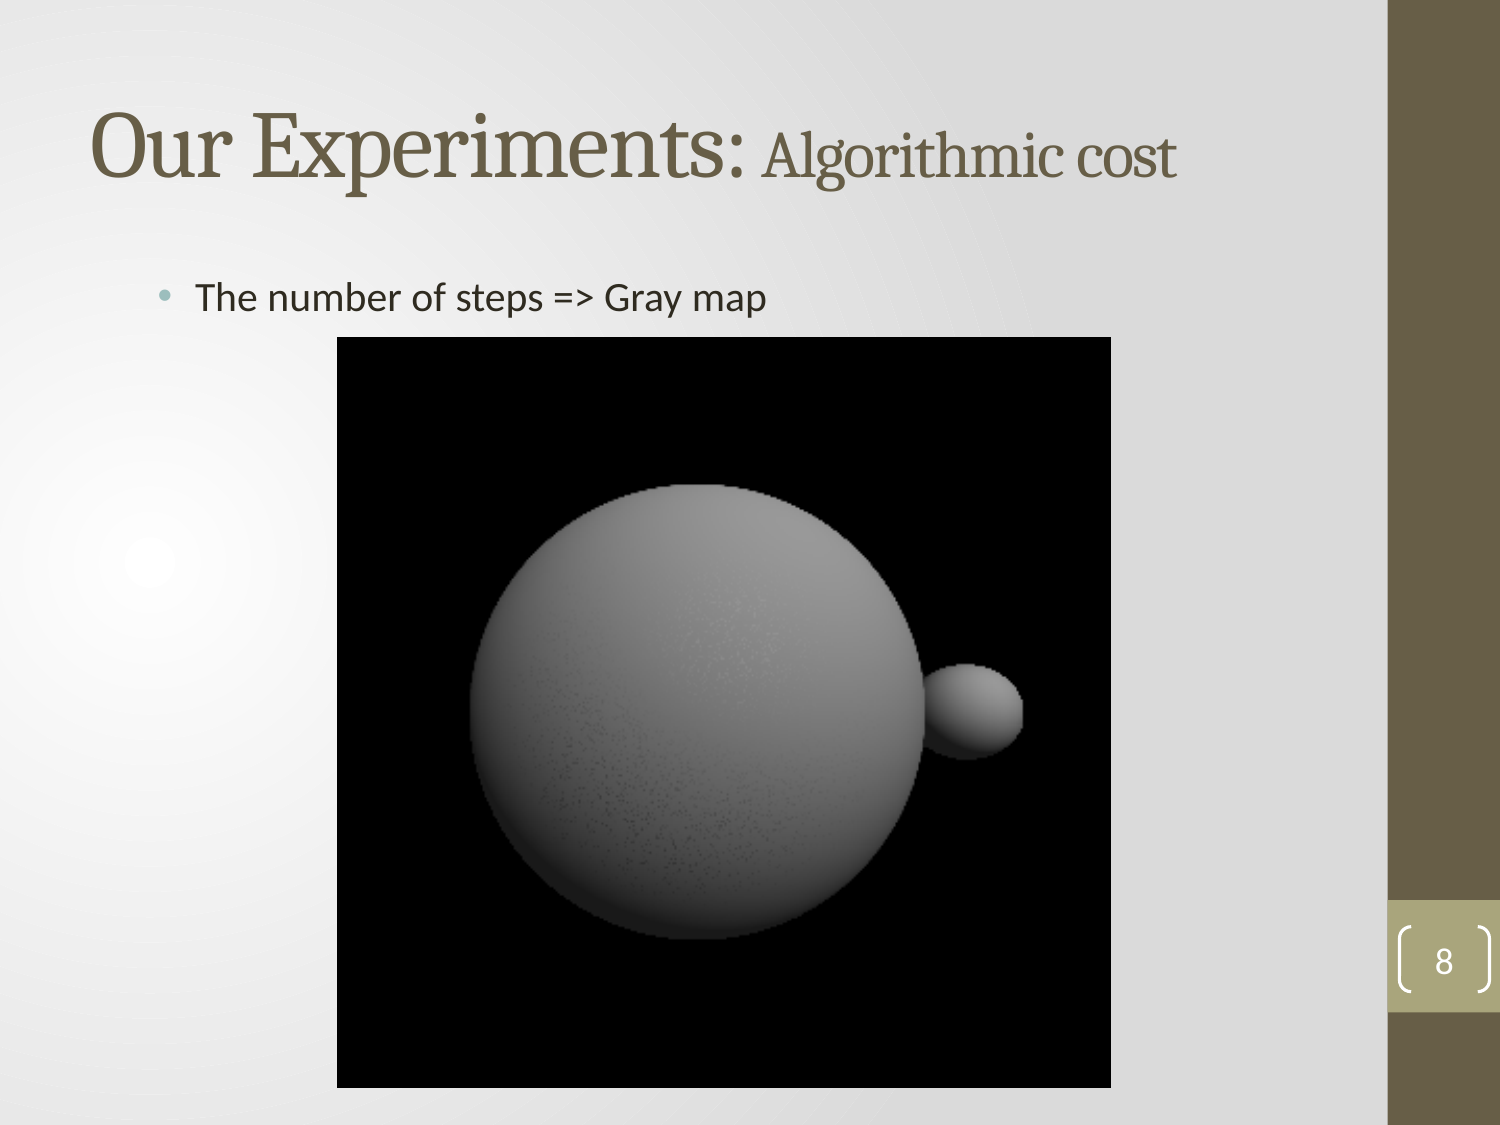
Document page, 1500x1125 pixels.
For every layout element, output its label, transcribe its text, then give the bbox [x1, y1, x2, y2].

list The number of steps => Gray map [75, 262, 1325, 1050]
picture [336, 336, 1111, 1088]
title Our Experiments: Algorithmic cost [75, 45, 1325, 233]
slide_number 8 [1397, 925, 1492, 994]
